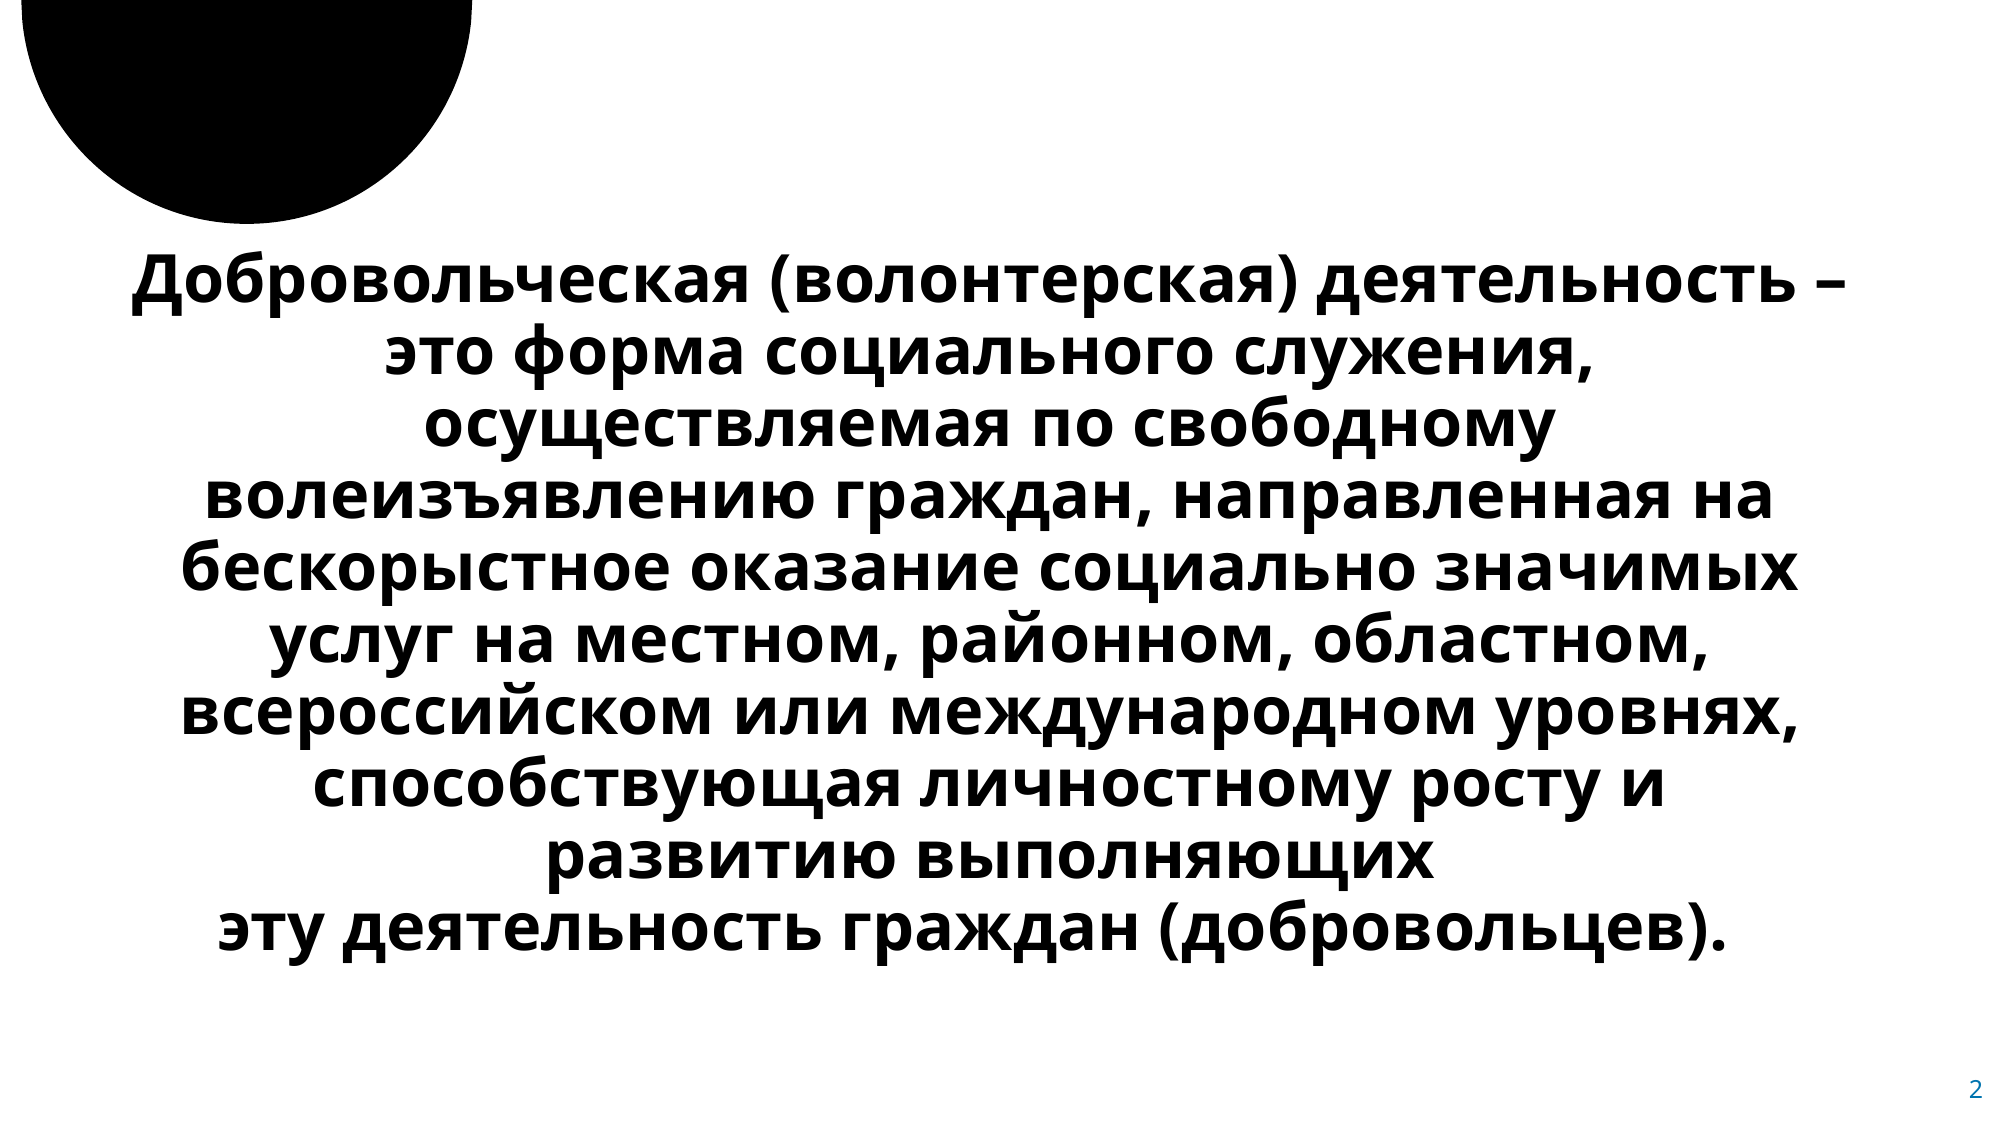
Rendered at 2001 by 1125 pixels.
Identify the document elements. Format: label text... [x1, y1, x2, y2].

slide_number 2 [1916, 1060, 1999, 1121]
list Добровольческая (волонтерская) деятельность – это форма социального служения, осуществляемая по свободному волеизъявлению граждан, направленная на бескорыстное оказание социально значимых услуг на местном, районном, областном, всероссийском или международном уровнях, способствующая личностному росту и развитию выполняющих эту деятельность граждан (добровольцев). [115, 237, 1866, 908]
